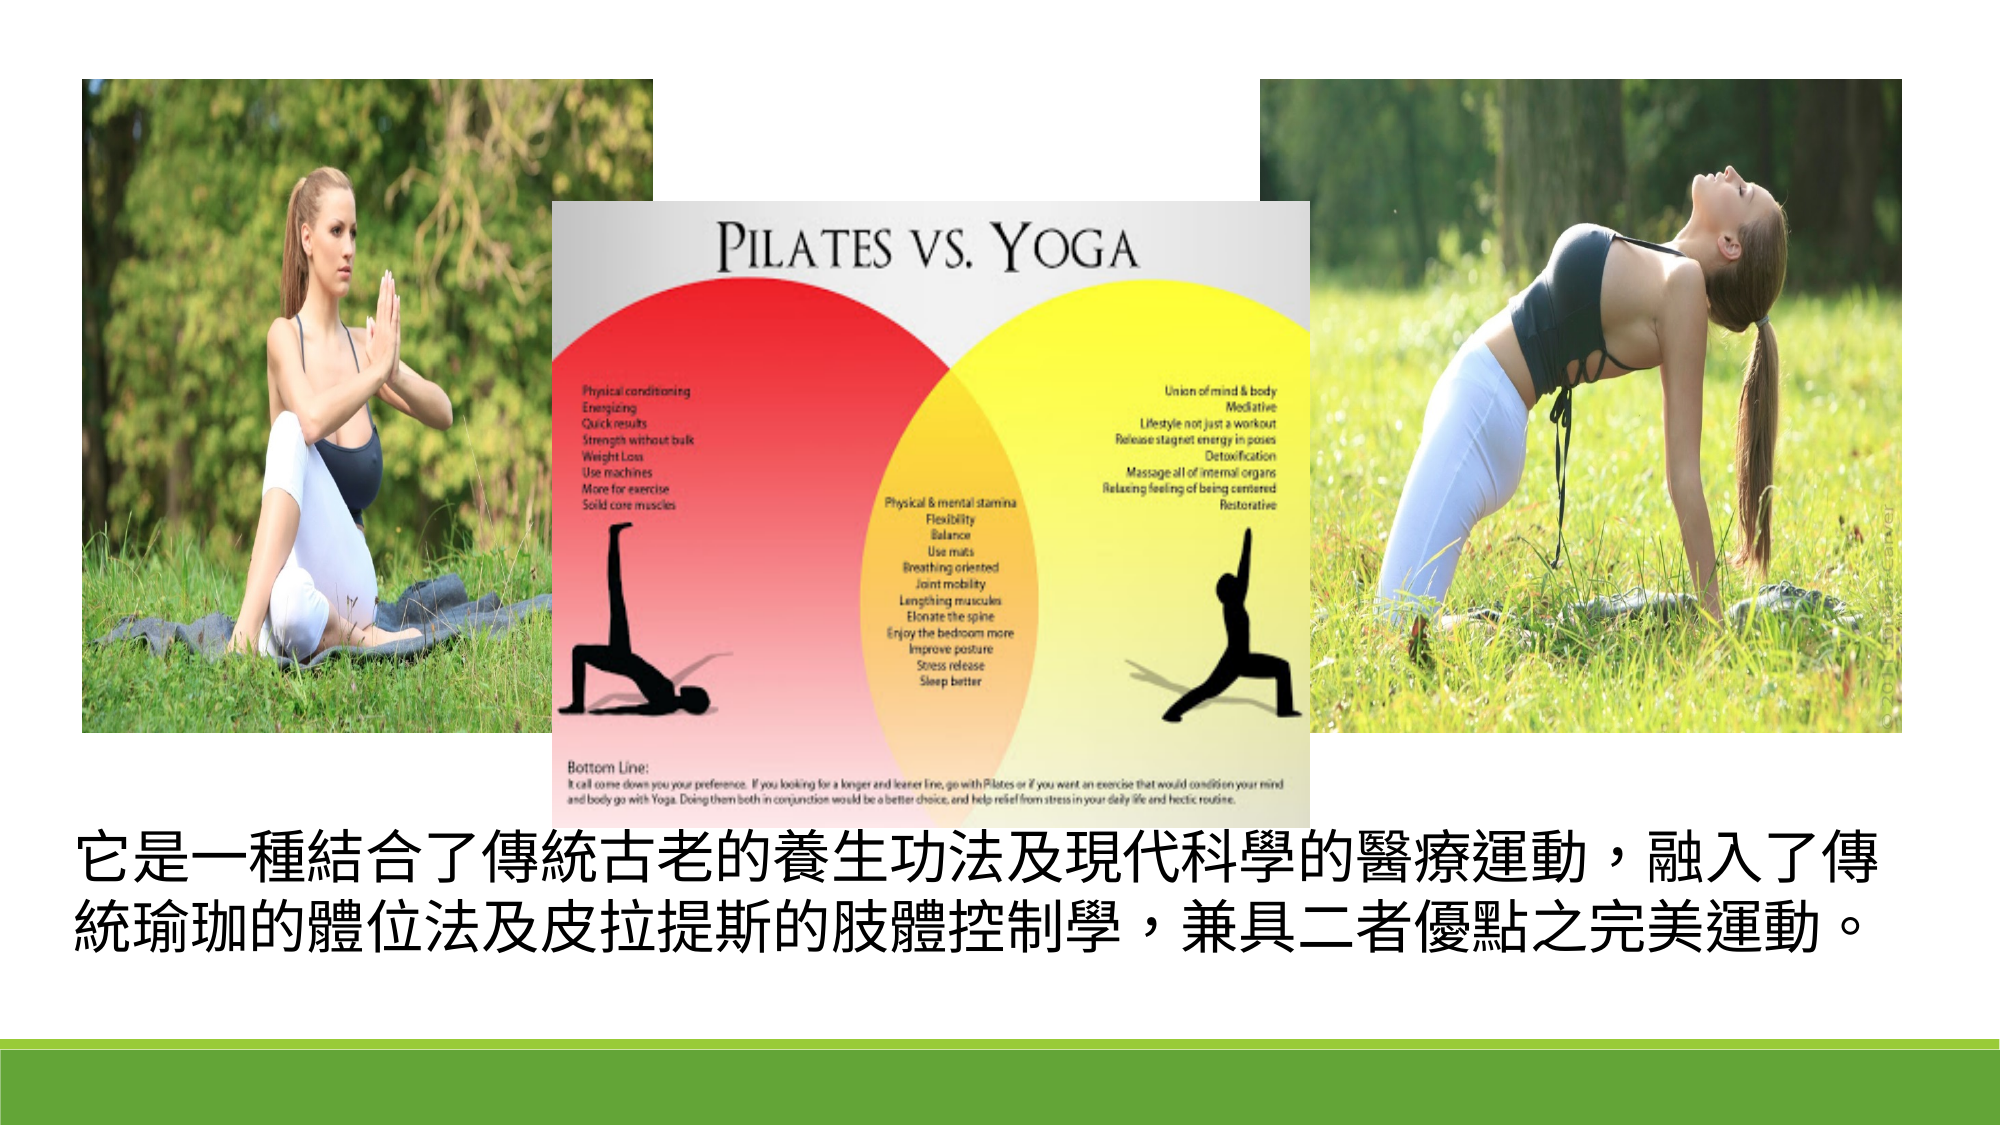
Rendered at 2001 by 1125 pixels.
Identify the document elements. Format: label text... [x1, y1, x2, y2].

text_box 它是一種結合了傳統古老的養生功法及現代科學的醫療運動，融入了傳統瑜珈的體位法及皮拉提斯的肢體控制學，兼具二者優點之完美運動。 [59, 813, 1936, 968]
picture [81, 79, 1902, 828]
